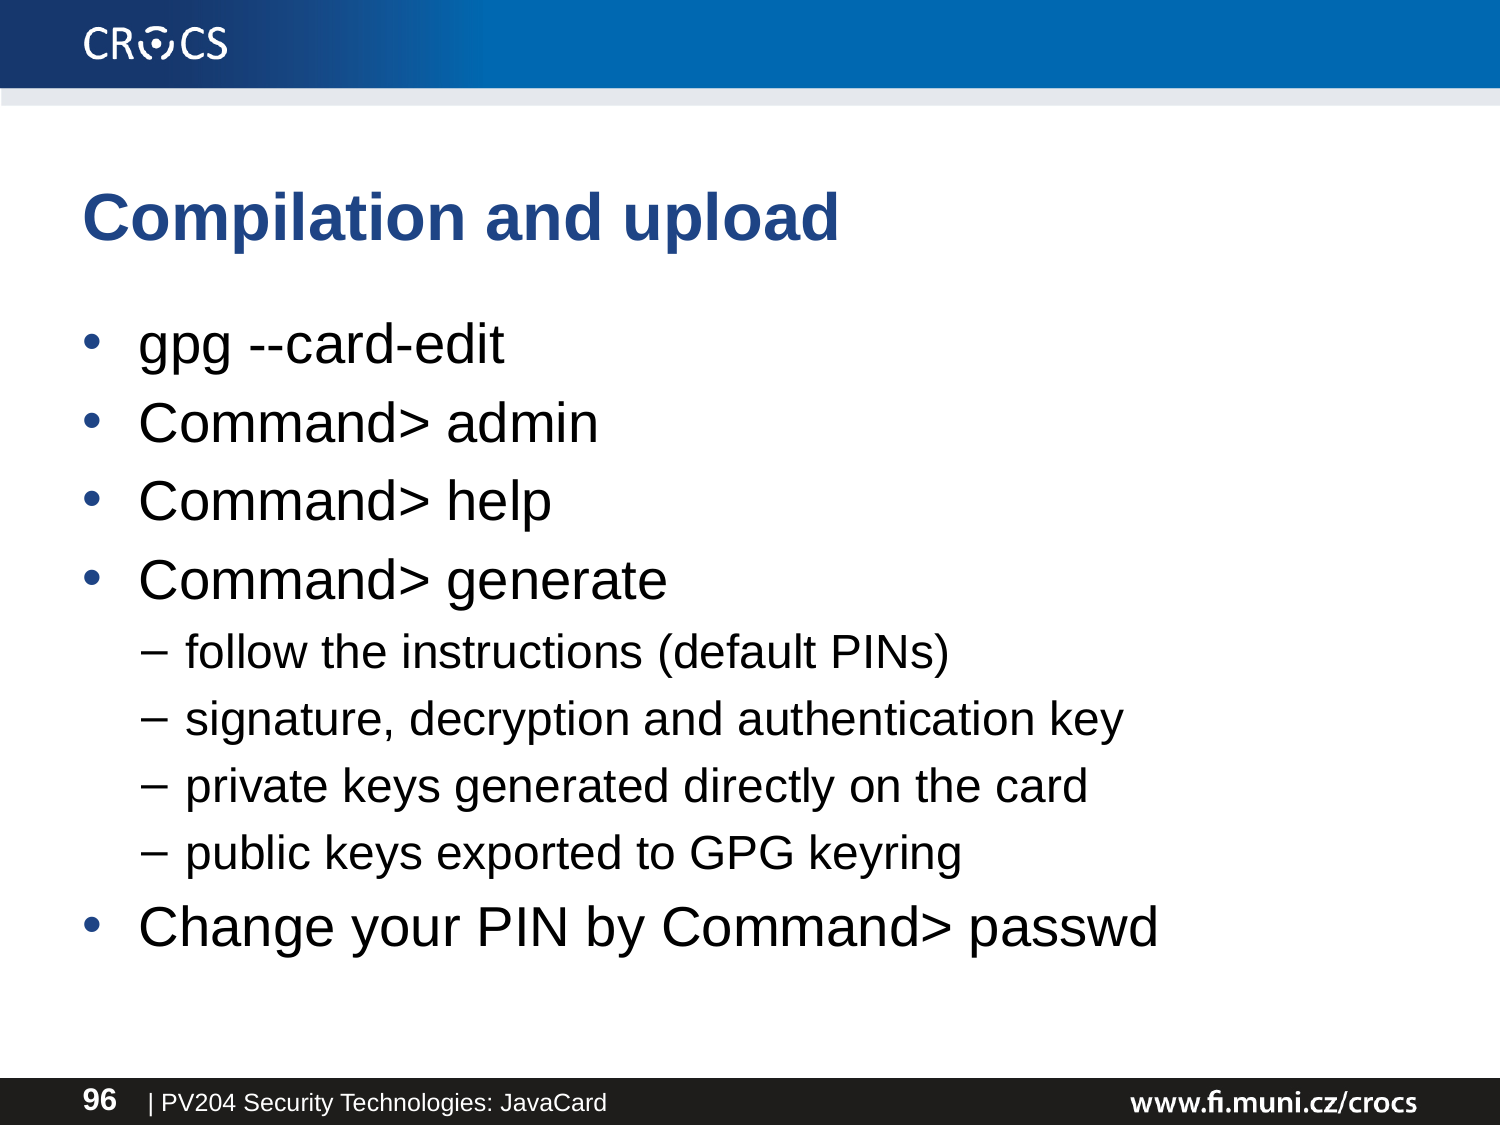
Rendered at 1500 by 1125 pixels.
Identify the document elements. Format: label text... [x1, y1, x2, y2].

slide_number 96 [82, 1078, 148, 1125]
list gpg --card-edit Command> admin Command> help Command> generate follow the instructions (default PINs) signature, decryption and authentication key private keys generated directly on the card public keys exported to GPG keyring Change your PIN by Command> passwd [82, 306, 1433, 988]
footer | PV204 Security Technologies: JavaCard [148, 1078, 623, 1125]
title Compilation and upload [82, 148, 1433, 280]
picture [0, 0, 1500, 1125]
